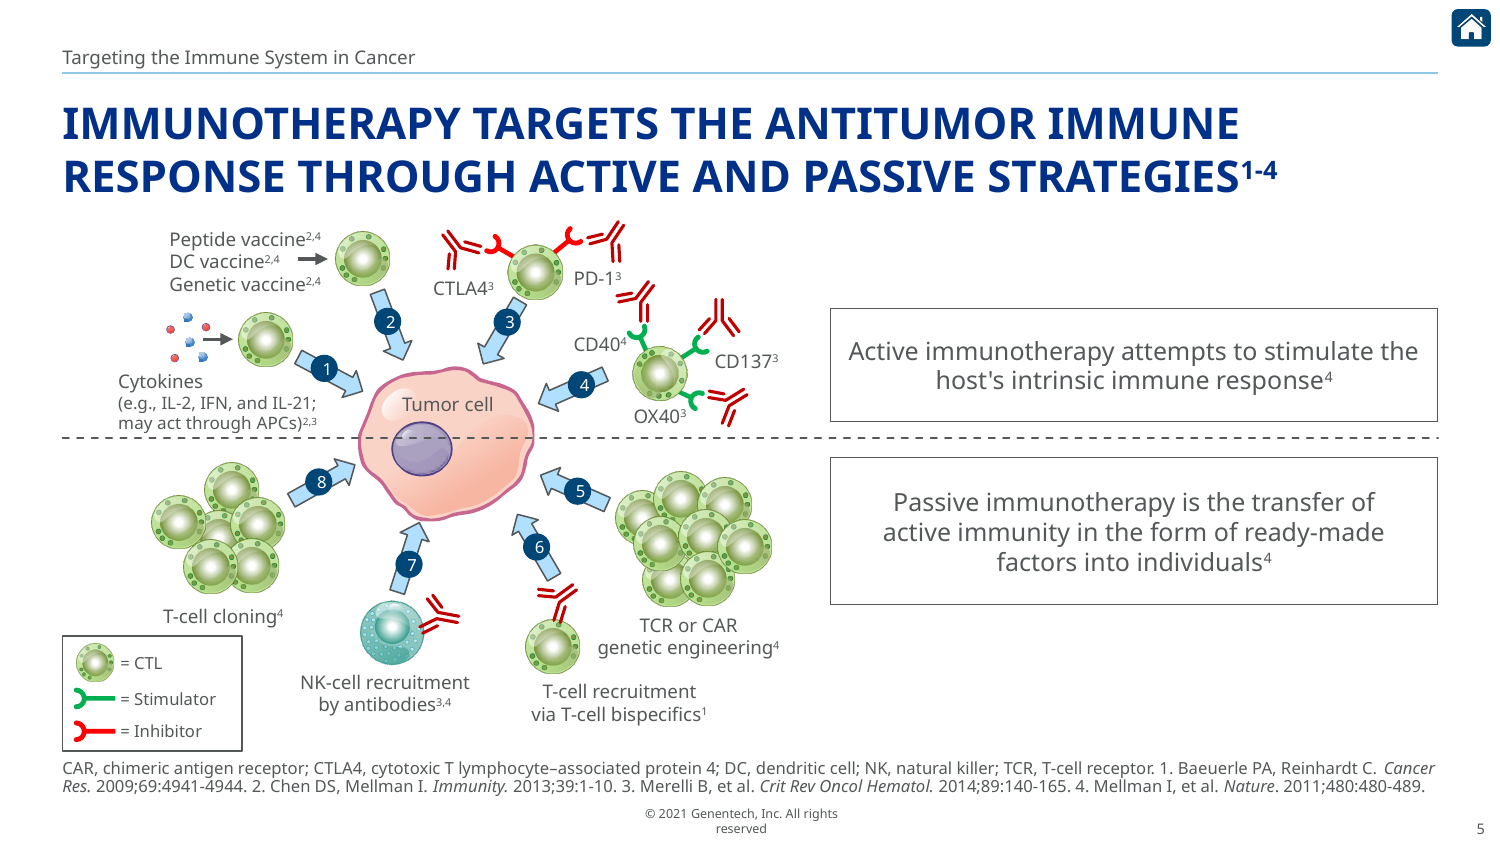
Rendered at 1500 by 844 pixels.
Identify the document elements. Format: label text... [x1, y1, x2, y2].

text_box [420, 600, 460, 638]
text_box PD-13 [570, 259, 637, 297]
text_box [502, 219, 566, 316]
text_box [166, 312, 211, 363]
text_box Peptide vaccine2,4 DC vaccine2,4 Genetic vaccine2,4 [154, 220, 337, 303]
text_box [534, 553, 563, 580]
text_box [701, 299, 742, 336]
text_box Active immunotherapy attempts to stimulate the host's intrinsic immune response4 [830, 308, 1438, 422]
text_box 3 [491, 310, 523, 338]
picture [357, 439, 535, 523]
text_box [509, 532, 529, 541]
text_box T-cell cloning4 [148, 597, 299, 635]
text_box 2 [371, 305, 404, 338]
text_box [590, 365, 611, 389]
text_box [328, 456, 352, 488]
text_box CD1373 [699, 341, 794, 380]
text_box 6 [520, 531, 553, 563]
text_box [585, 487, 610, 514]
title Immunotherapy Targets the Antitumor Immune Response Through Active and Passive Strategies1-4 [62, 96, 1438, 204]
list CAR, chimeric antigen receptor; CTLA4, cytotoxic T lymphocyte–associated protein 4; DC, dendritic cell; NK, natural killer; TCR, T-cell receptor. 1. Baeuerle PA, Reinhardt C. Cancer Res. 2009;69:4941-4944. 2. Chen DS, Mellman I. Immunity. 2013;39:1-10. 3. Merelli B, et al. Crit Rev Oncol Hematol. 2014;89:140-165. 4. Mellman I, et al. Nature. 2011;480:480-489. [62, 778, 1439, 797]
text_box [387, 570, 412, 597]
picture [614, 471, 772, 607]
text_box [622, 281, 663, 318]
text_box 8 [303, 466, 335, 498]
text_box Passive immunotherapy is the transfer of active immunity in the form of ready-made factors into individuals4 [830, 457, 1438, 605]
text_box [593, 221, 634, 259]
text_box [711, 385, 752, 422]
text_box [368, 293, 394, 312]
text_box NK-cell recruitment by antibodies3,4 [285, 663, 485, 723]
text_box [541, 582, 582, 619]
picture [348, 588, 432, 676]
picture [151, 462, 285, 594]
text_box [73, 689, 116, 710]
text_box [285, 482, 316, 509]
text_box [73, 720, 116, 743]
text_box CTLA43 [418, 269, 497, 307]
text_box [626, 327, 648, 344]
text_box [398, 532, 431, 553]
picture [631, 345, 688, 402]
text_box 5 [561, 475, 594, 507]
text_box 7 [393, 548, 425, 580]
text_box = Stimulator [120, 682, 233, 714]
text_box [692, 335, 710, 355]
text_box = Inhibitor [120, 715, 233, 747]
text_box [338, 368, 352, 400]
text_box [62, 635, 243, 752]
picture [334, 231, 390, 286]
picture [75, 643, 114, 682]
text_box 4 [565, 369, 598, 401]
picture [238, 312, 293, 367]
picture [525, 619, 580, 674]
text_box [1451, 8, 1492, 47]
text_box TCR or CAR genetic engineering4 [585, 606, 795, 666]
text_box = CTL [120, 646, 233, 678]
text_box [539, 380, 573, 414]
table_cell 0.15 (0.07-0.28) [329, 234, 337, 292]
text_box 1 [308, 352, 340, 385]
text_box [689, 390, 705, 411]
text_box Cytokines (e.g., IL-2, IFN, and IL-21; may act through APCs)2,3 [103, 362, 338, 437]
text_box [297, 348, 315, 362]
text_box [438, 227, 479, 264]
text_box OX403 [618, 396, 702, 435]
text_box CD404 [558, 325, 642, 363]
text_box [381, 329, 414, 363]
text_box [539, 465, 569, 498]
text_box [475, 329, 510, 363]
picture [357, 365, 535, 437]
list Targeting the Immune System in Cancer [62, 48, 1438, 69]
text_box T-cell recruitment via T-cell bispecifics1 [516, 672, 723, 733]
